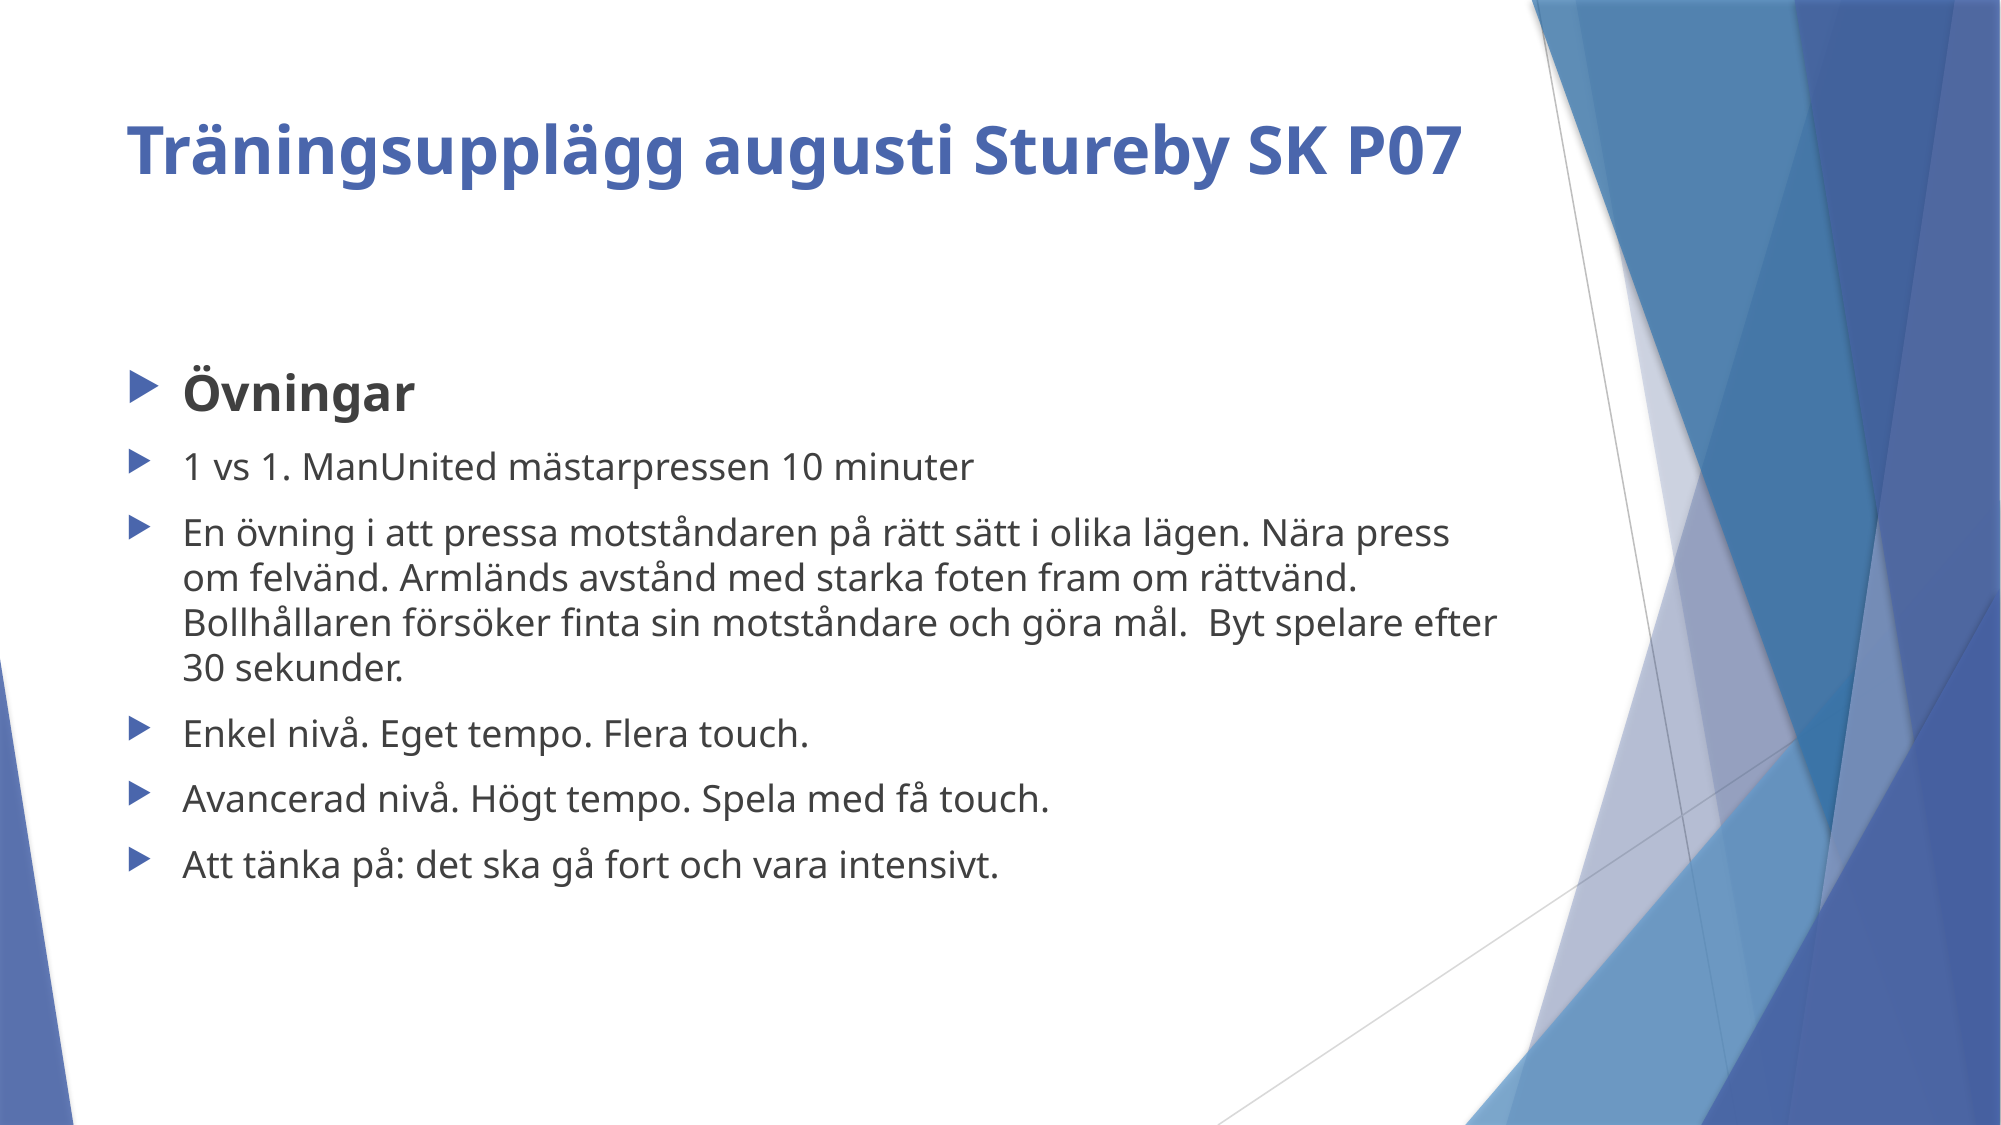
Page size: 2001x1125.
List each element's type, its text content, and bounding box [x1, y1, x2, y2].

list Övningar 1 vs 1. ManUnited mästarpressen 10 minuter En övning i att pressa motståndaren på rätt sätt i olika lägen. Nära press om felvänd. Armländs avstånd med starka foten fram om rättvänd. Bollhållaren försöker finta sin motståndare och göra mål. Byt spelare efter 30 sekunder. Enkel nivå. Eget tempo. Flera touch. Avancerad nivå. Högt tempo. Spela med få touch. Att tänka på: det ska gå fort och vara intensivt. [111, 354, 1522, 992]
title Träningsupplägg augusti Stureby SK P07 [111, 99, 1522, 317]
